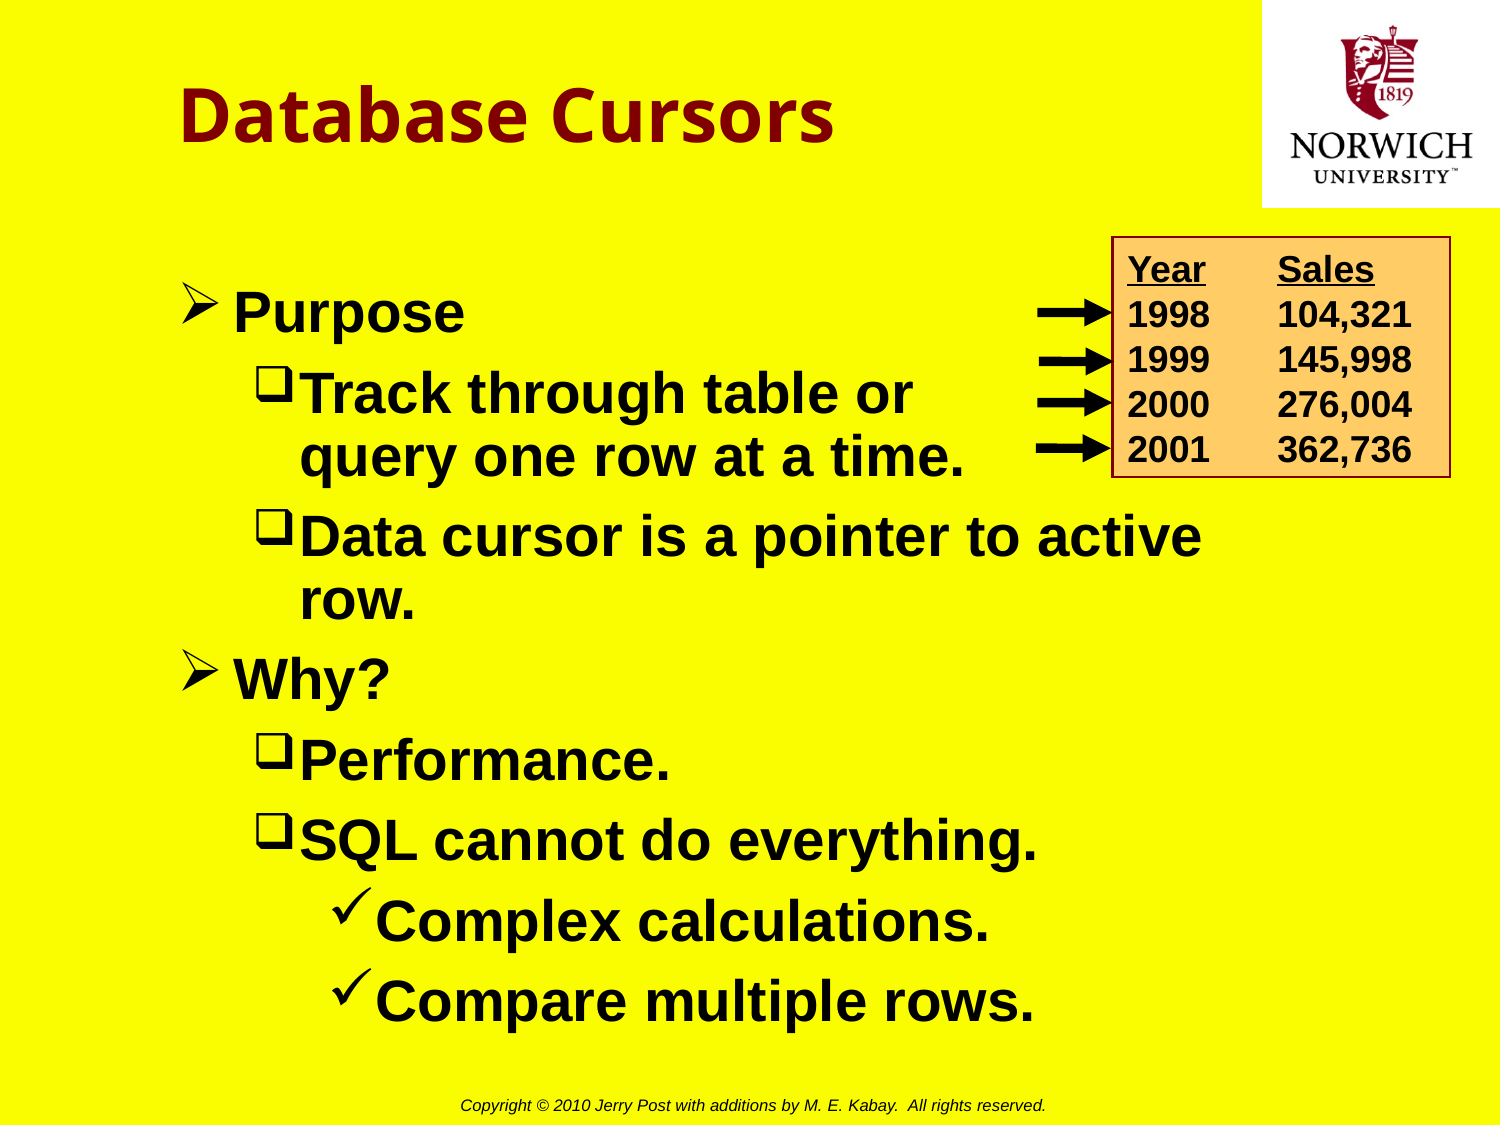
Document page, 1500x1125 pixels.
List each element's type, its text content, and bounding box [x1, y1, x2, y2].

text_box [1038, 355, 1114, 368]
list Purpose Track through table or query one row at a time. Data cursor is a pointer to active row. Why? Performance. SQL cannot do everything. Complex calculations. Compare multiple rows. [161, 274, 1339, 1076]
text_box [1035, 442, 1111, 455]
text_box [1037, 396, 1113, 409]
text_box Year Sales 1998 104,321 1999 145,998 2000 276,004 2001 362,736 [1112, 237, 1450, 478]
picture [1262, 0, 1500, 208]
title Database Cursors [161, 24, 1339, 213]
text_box [1037, 306, 1113, 319]
